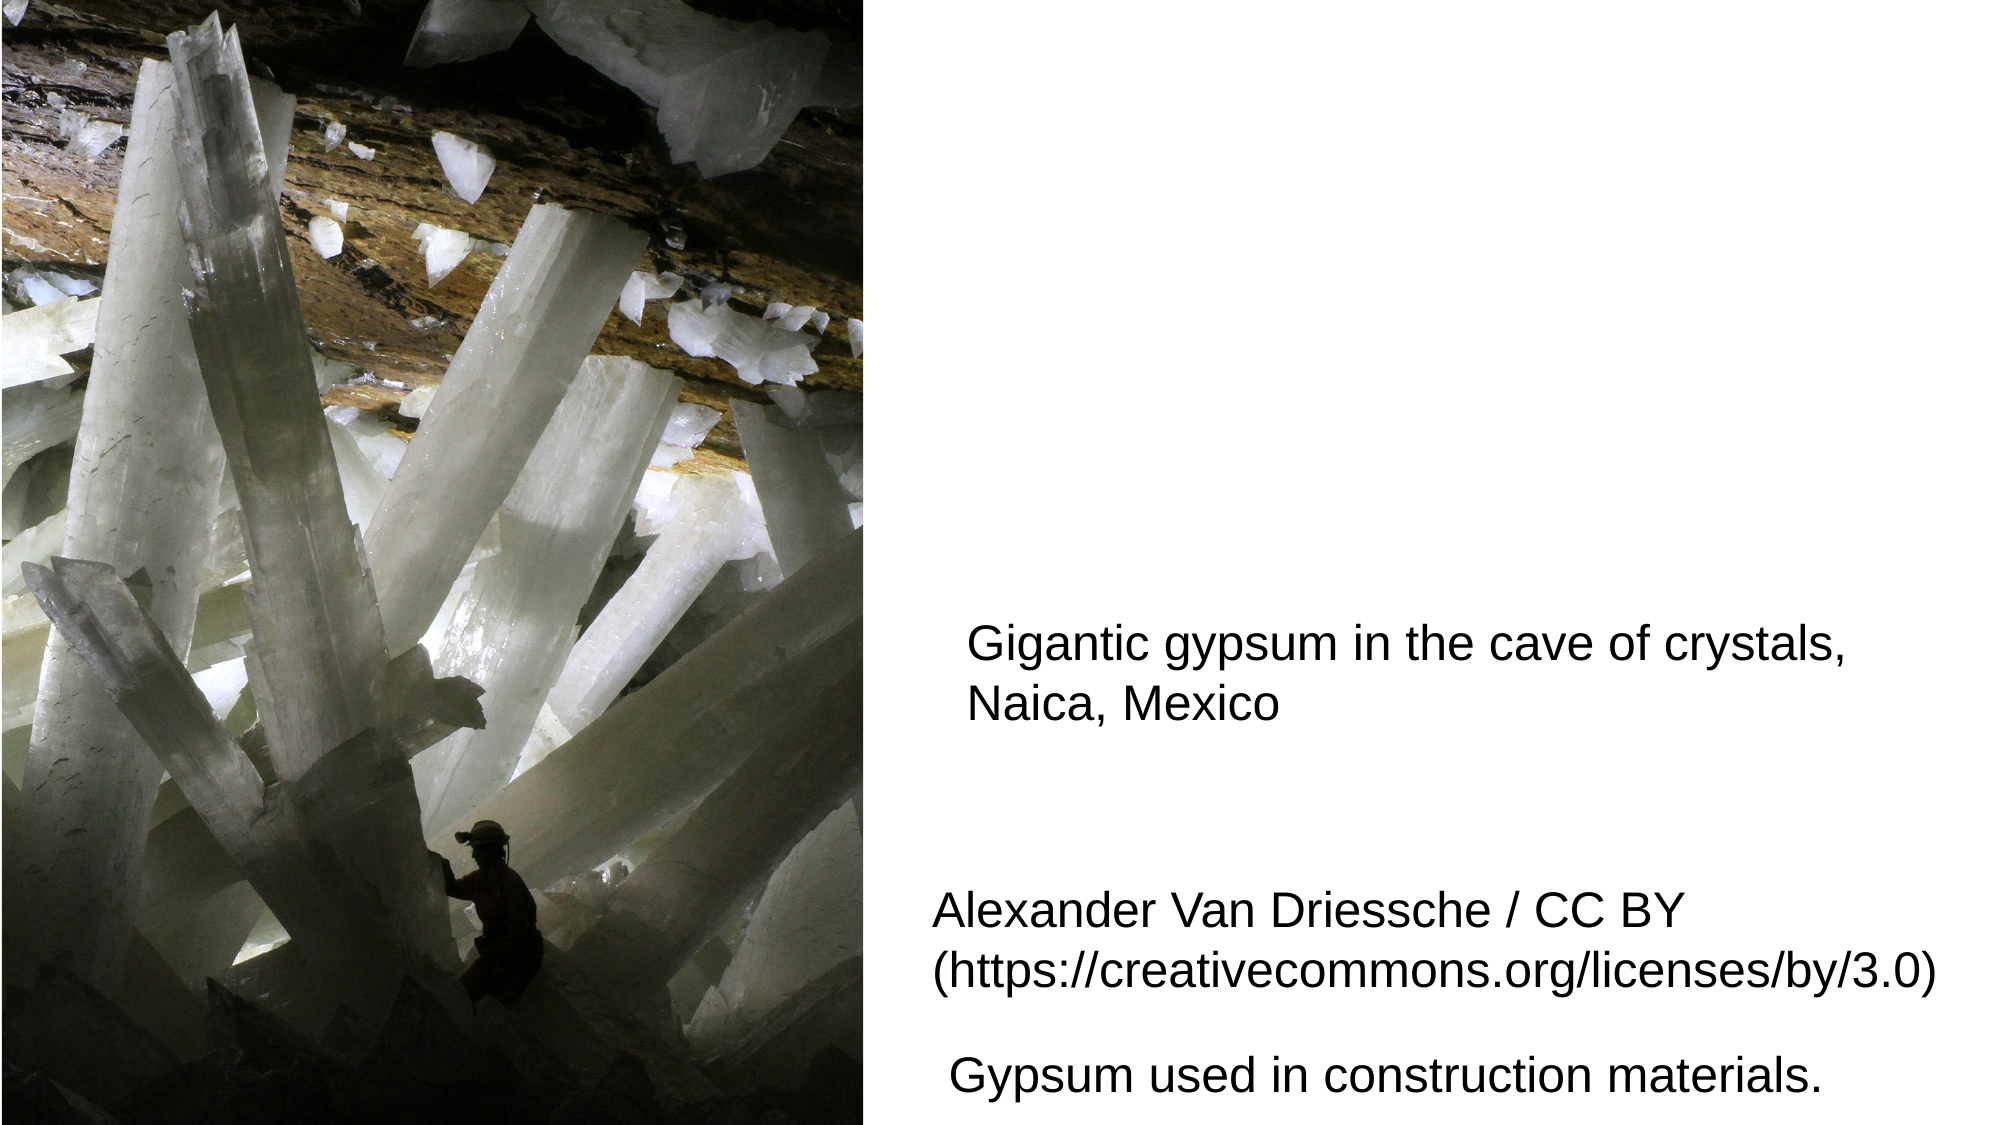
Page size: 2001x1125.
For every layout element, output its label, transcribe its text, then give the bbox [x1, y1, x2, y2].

text_box Gigantic gypsum in the cave of crystals, Naica, Mexico [951, 603, 1863, 738]
picture [1, 0, 864, 1125]
text_box Alexander Van Driessche / CC BY (https://creativecommons.org/licenses/by/3.0) [917, 869, 1969, 1005]
text_box Gypsum used in construction materials. [933, 1034, 1839, 1110]
